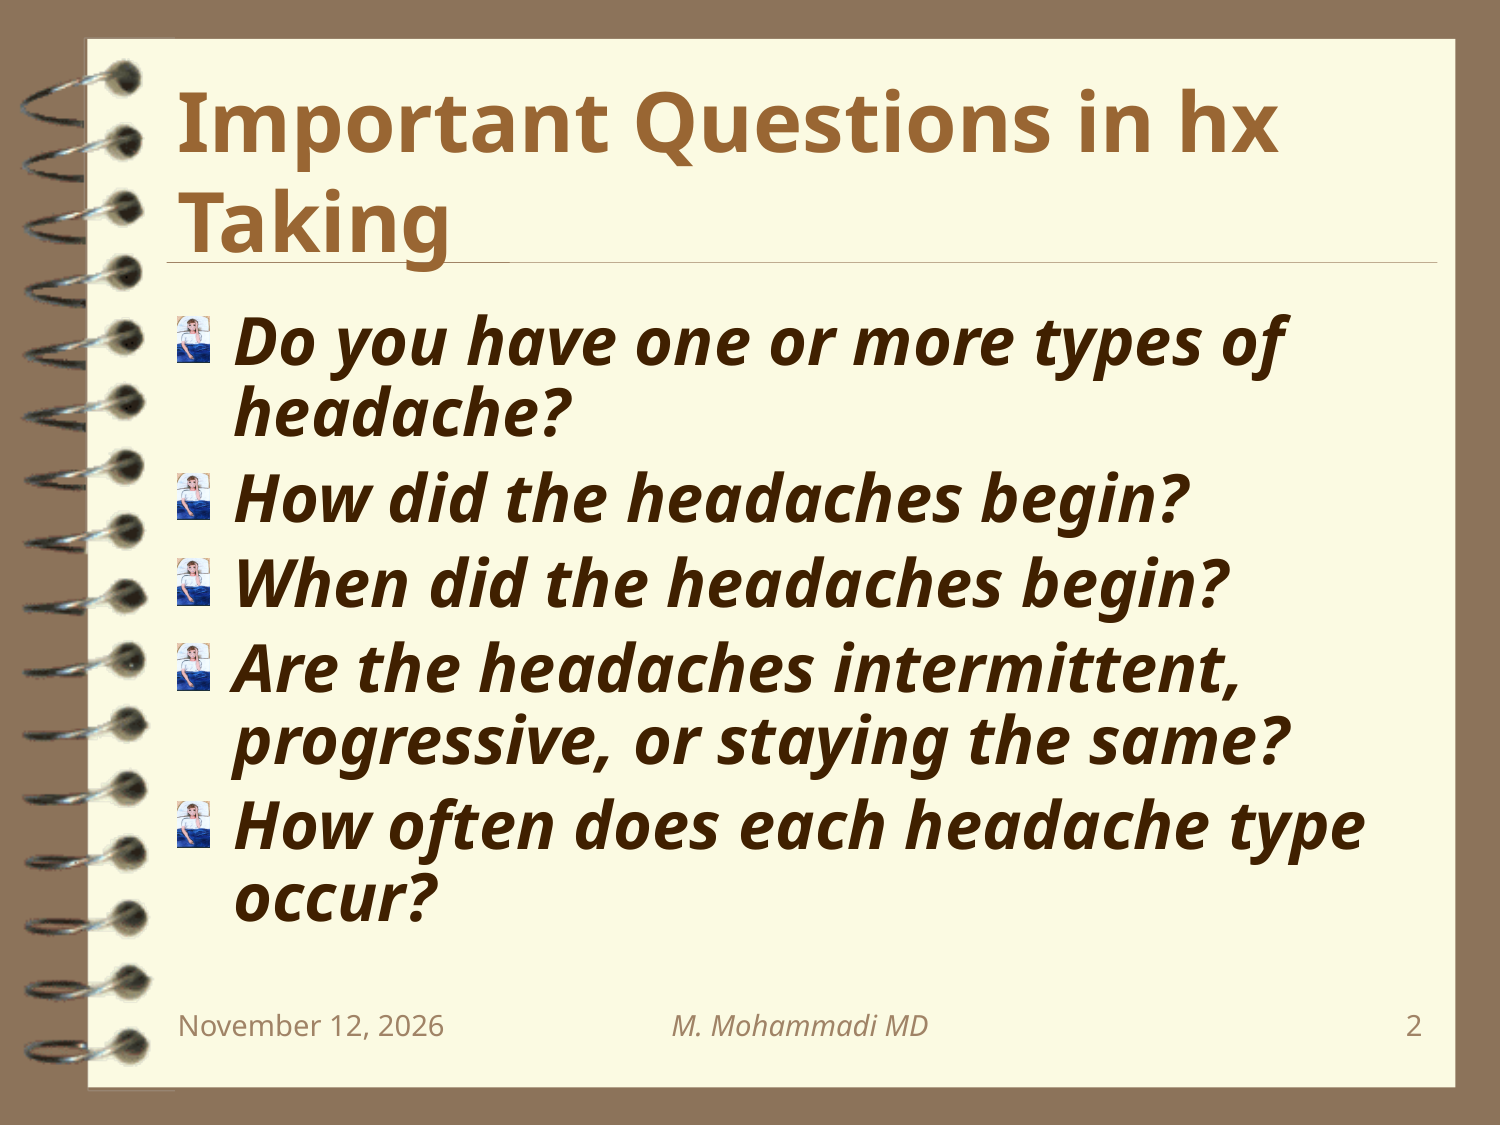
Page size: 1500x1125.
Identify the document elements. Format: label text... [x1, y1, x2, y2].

footer M. Mohammadi MD [562, 999, 1038, 1075]
picture [177, 316, 221, 363]
picture [177, 558, 221, 606]
picture [0, 0, 175, 1125]
title Important Questions in hx Taking [162, 75, 1438, 263]
picture [177, 473, 221, 520]
list Do you have one or more types of headache? How did the headaches begin? When did the headaches begin? Are the headaches intermittent, progressive, or staying the same? How often does each headache type occur? [162, 299, 1438, 975]
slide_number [162, 999, 475, 1075]
picture [177, 643, 221, 691]
slide_number 2 [1125, 999, 1438, 1075]
picture [177, 801, 221, 848]
